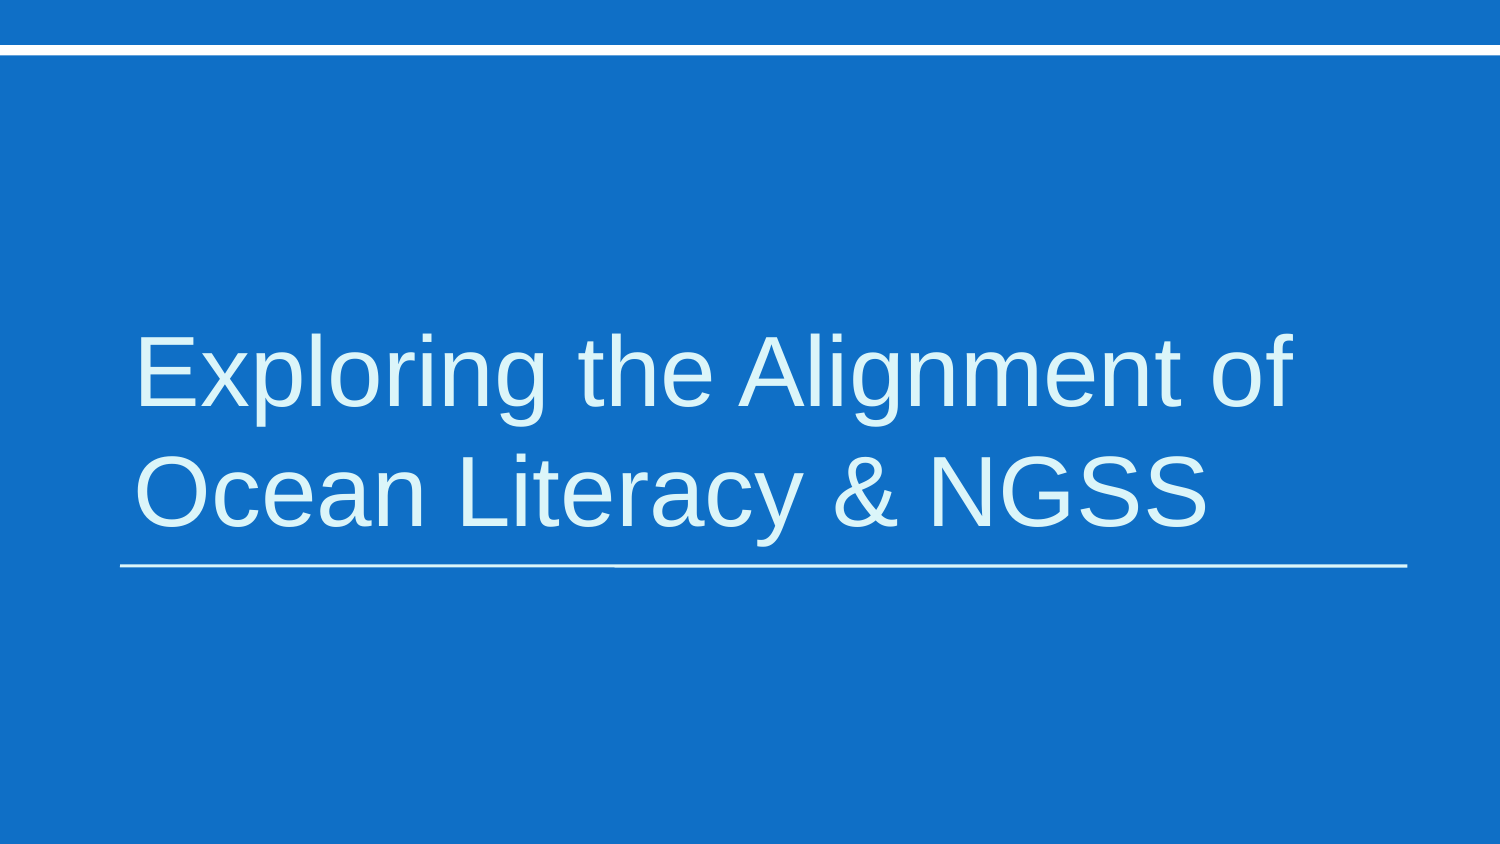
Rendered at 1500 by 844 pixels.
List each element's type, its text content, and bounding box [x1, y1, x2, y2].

title Exploring the Alignment of Ocean Literacy & NGSS [118, 290, 1394, 562]
